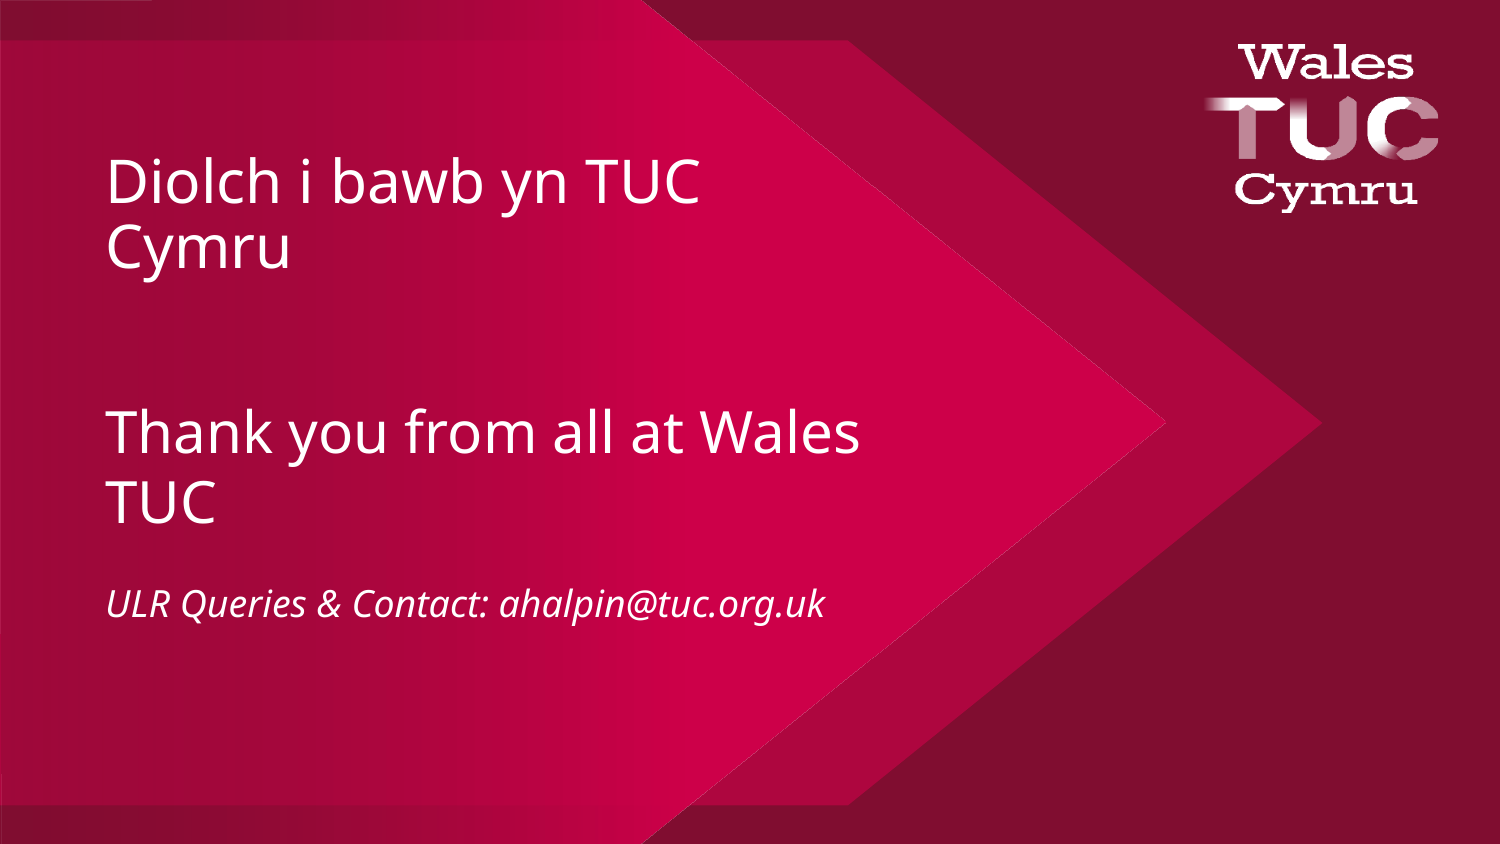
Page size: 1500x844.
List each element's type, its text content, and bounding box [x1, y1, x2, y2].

subtitle Thank you from all at Wales TUC ULR Queries & Contact: ahalpin@tuc.org.uk [105, 394, 867, 585]
picture [1203, 44, 1439, 213]
title Diolch i bawb yn TUC Cymru [105, 123, 867, 290]
